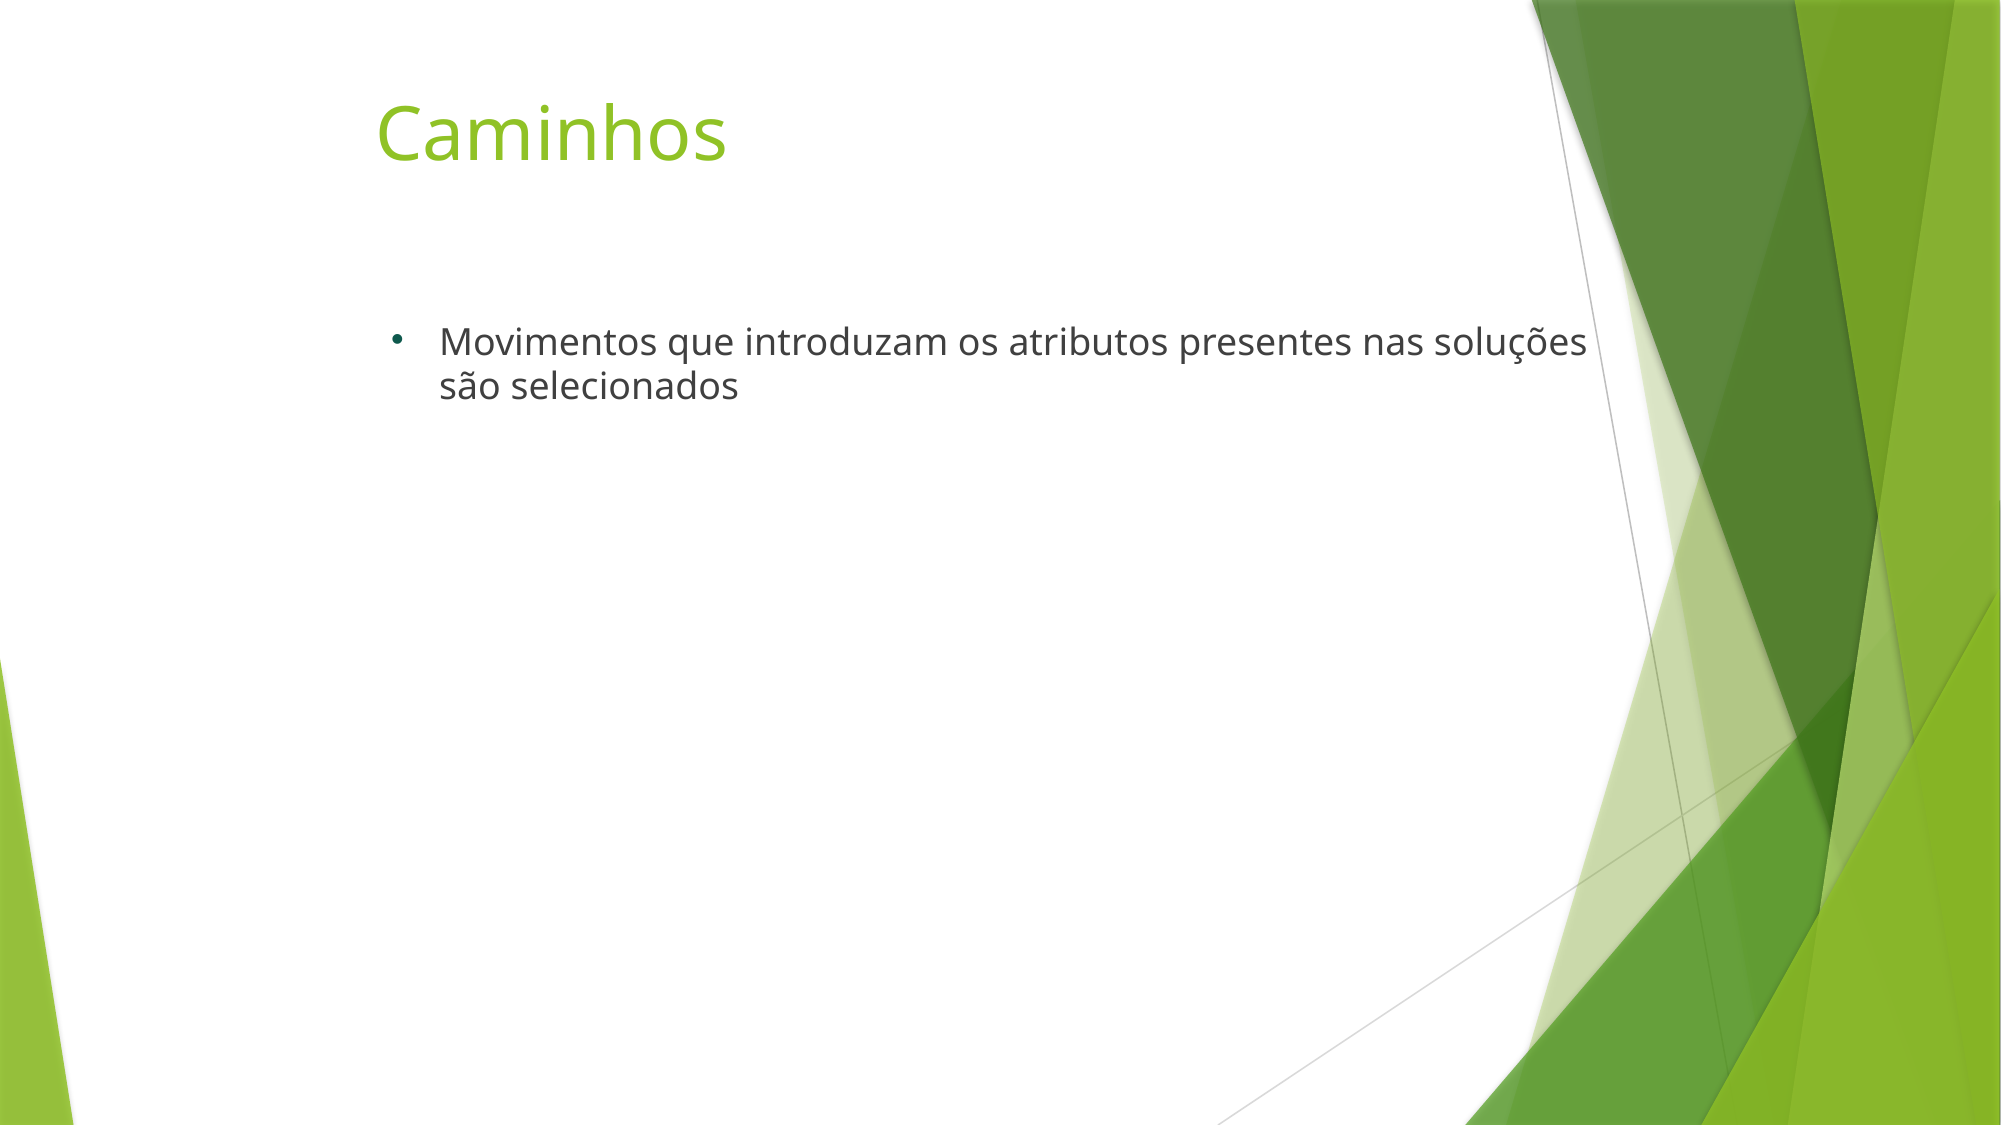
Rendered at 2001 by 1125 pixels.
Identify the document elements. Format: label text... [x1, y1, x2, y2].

title Caminhos [360, 82, 1642, 271]
list Movimentos que introduzam os atributos presentes nas soluções são selecionados [360, 312, 1642, 1022]
